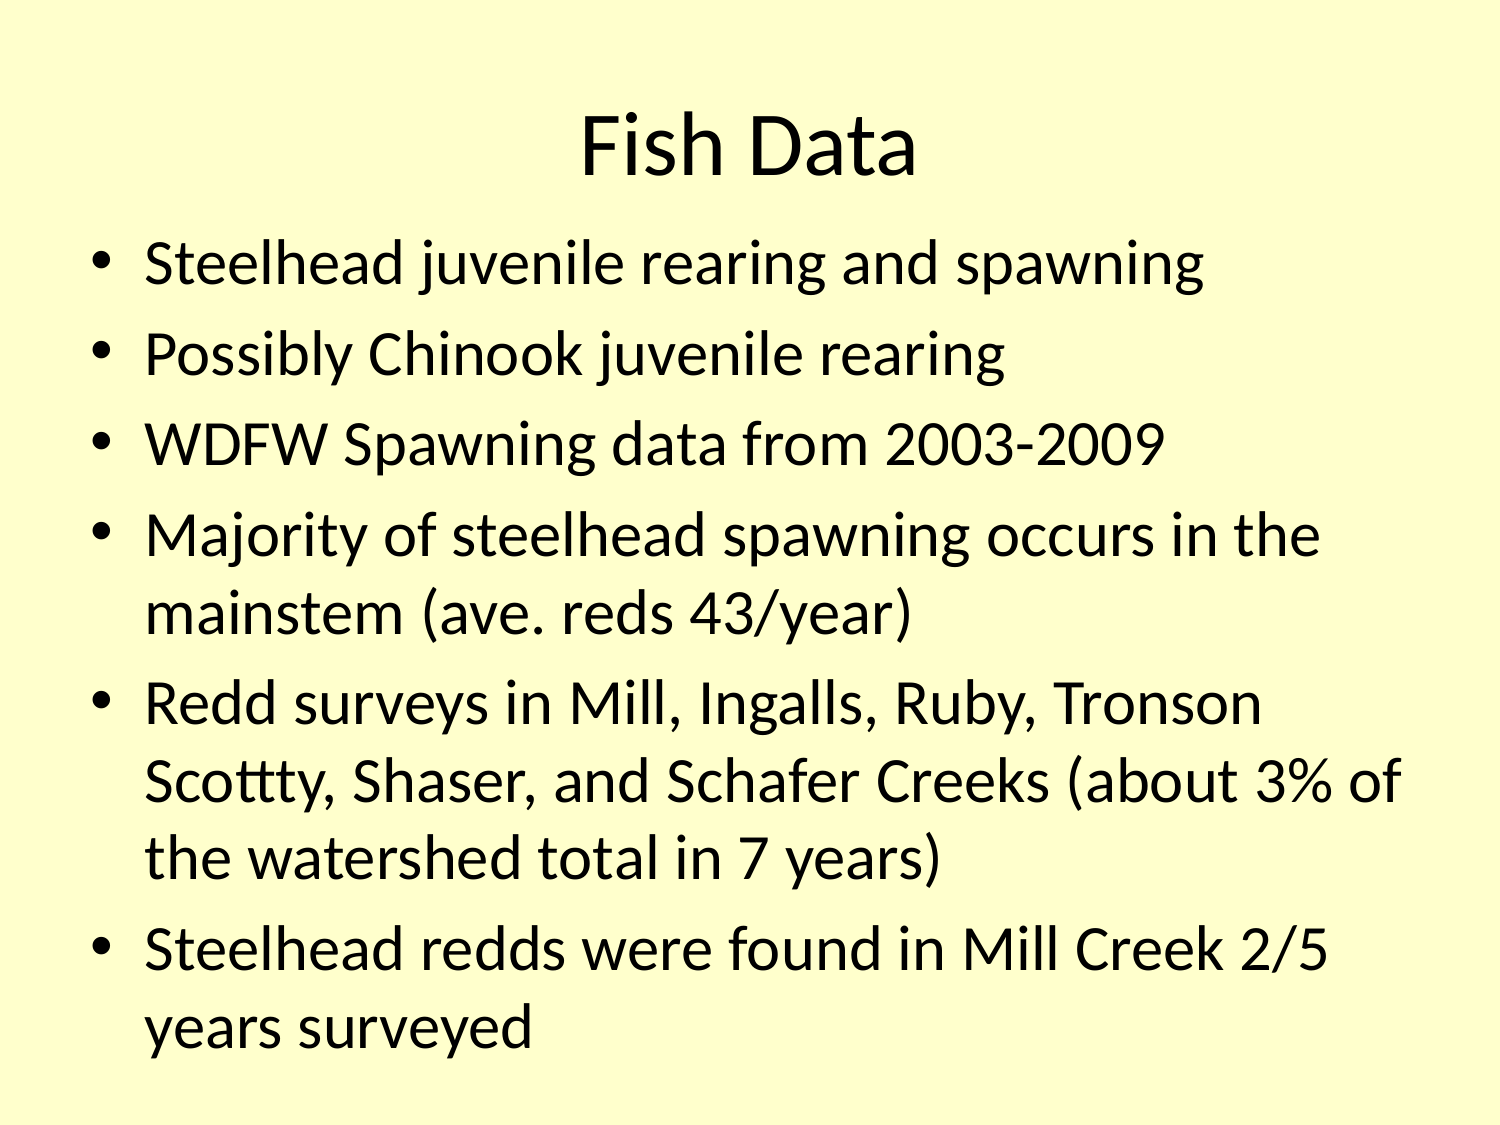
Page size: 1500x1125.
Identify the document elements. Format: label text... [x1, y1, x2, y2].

list Steelhead juvenile rearing and spawning Possibly Chinook juvenile rearing WDFW Spawning data from 2003-2009 Majority of steelhead spawning occurs in the mainstem (ave. reds 43/year) Redd surveys in Mill, Ingalls, Ruby, Tronson Scottty, Shaser, and Schafer Creeks (about 3% of the watershed total in 7 years) Steelhead redds were found in Mill Creek 2/5 years surveyed [75, 212, 1425, 1075]
title Fish Data [75, 45, 1425, 212]
